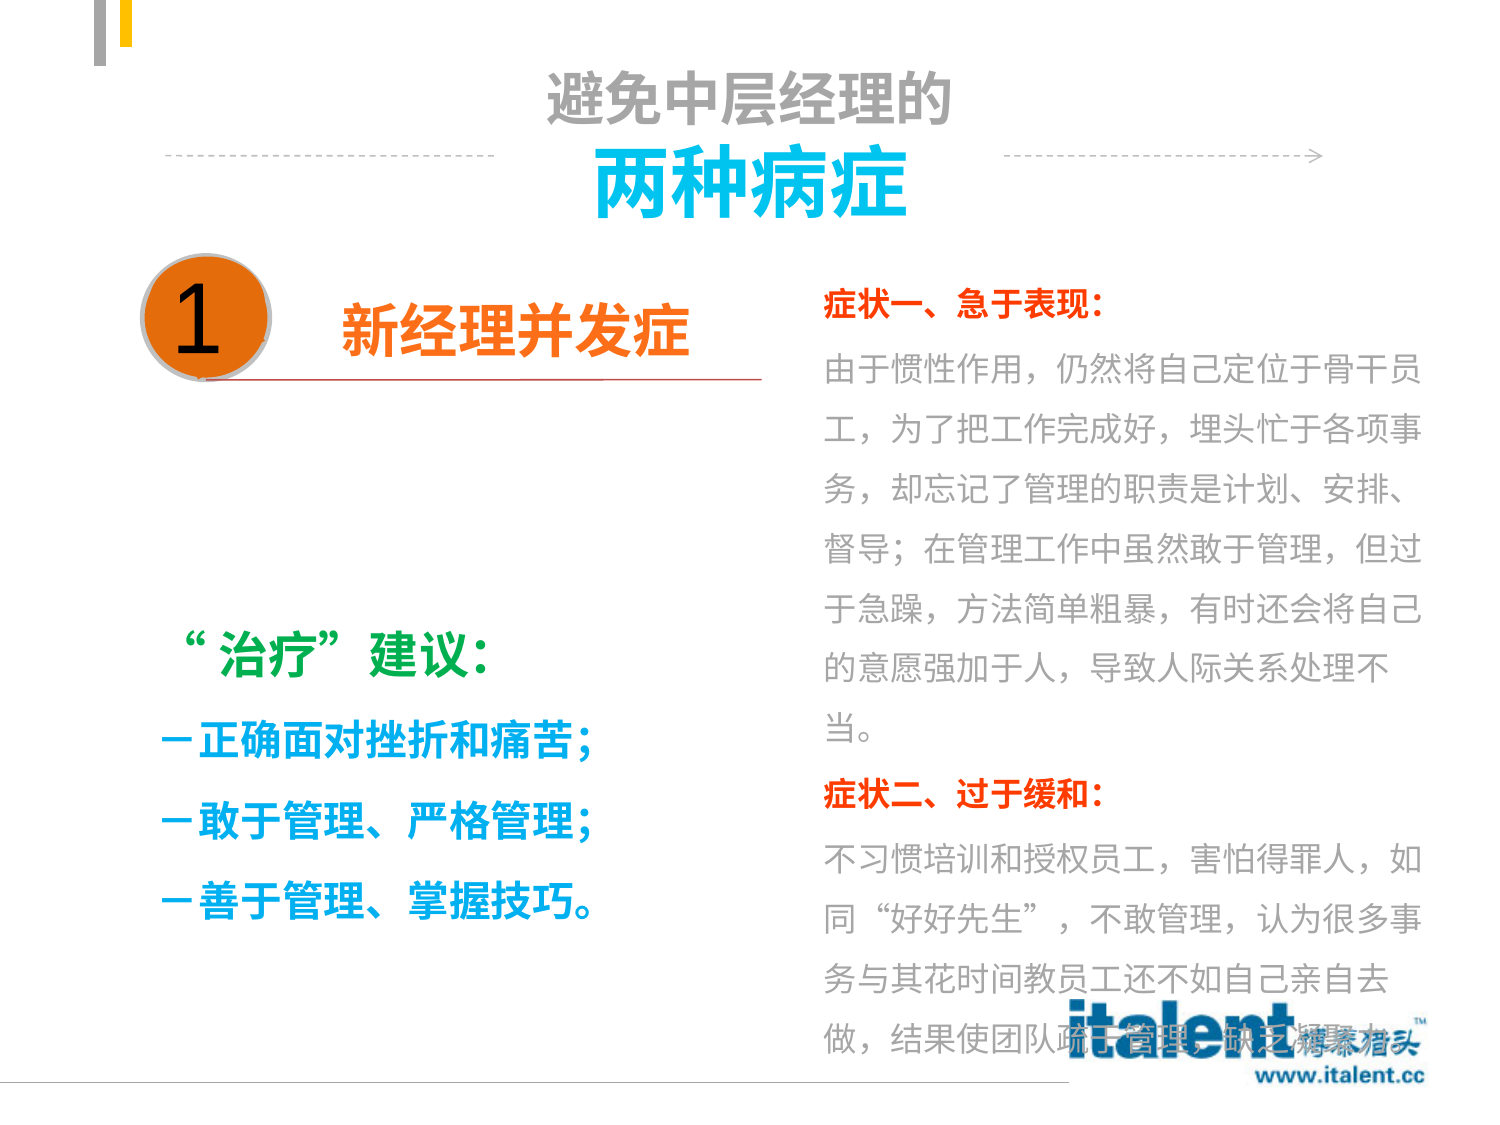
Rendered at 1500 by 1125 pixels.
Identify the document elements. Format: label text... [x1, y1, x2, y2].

text_box “治疗”建议： －正确面对挫折和痛苦； －敢于管理、严格管理； －善于管理、掌握技巧。 [142, 586, 792, 933]
picture [1069, 1066, 1429, 1089]
text_box 避免中层经理的 两种病症 [496, 54, 1004, 154]
text_box 新经理并发症 [326, 287, 707, 372]
text_box 症状一、急于表现： 由于惯性作用，仍然将自己定位于骨干员工，为了把工作完成好，埋头忙于各项事务，却忘记了管理的职责是计划、安排、督导；在管理工作中虽然敢于管理，但过于急躁，方法简单粗暴，有时还会将自己的意愿强加于人，导致人际关系处理不当。 症状二、过于缓和： 不习惯培训和授权员工，害怕得罪人，如同“好好先生”，不敢管理，认为很多事务与其花时间教员工还不如自己亲自去做，结果使团队疏于管理，缺乏凝聚力。 [809, 255, 1460, 1066]
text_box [141, 255, 271, 381]
text_box 避免中层经理的 两种病症 [496, 164, 1004, 235]
